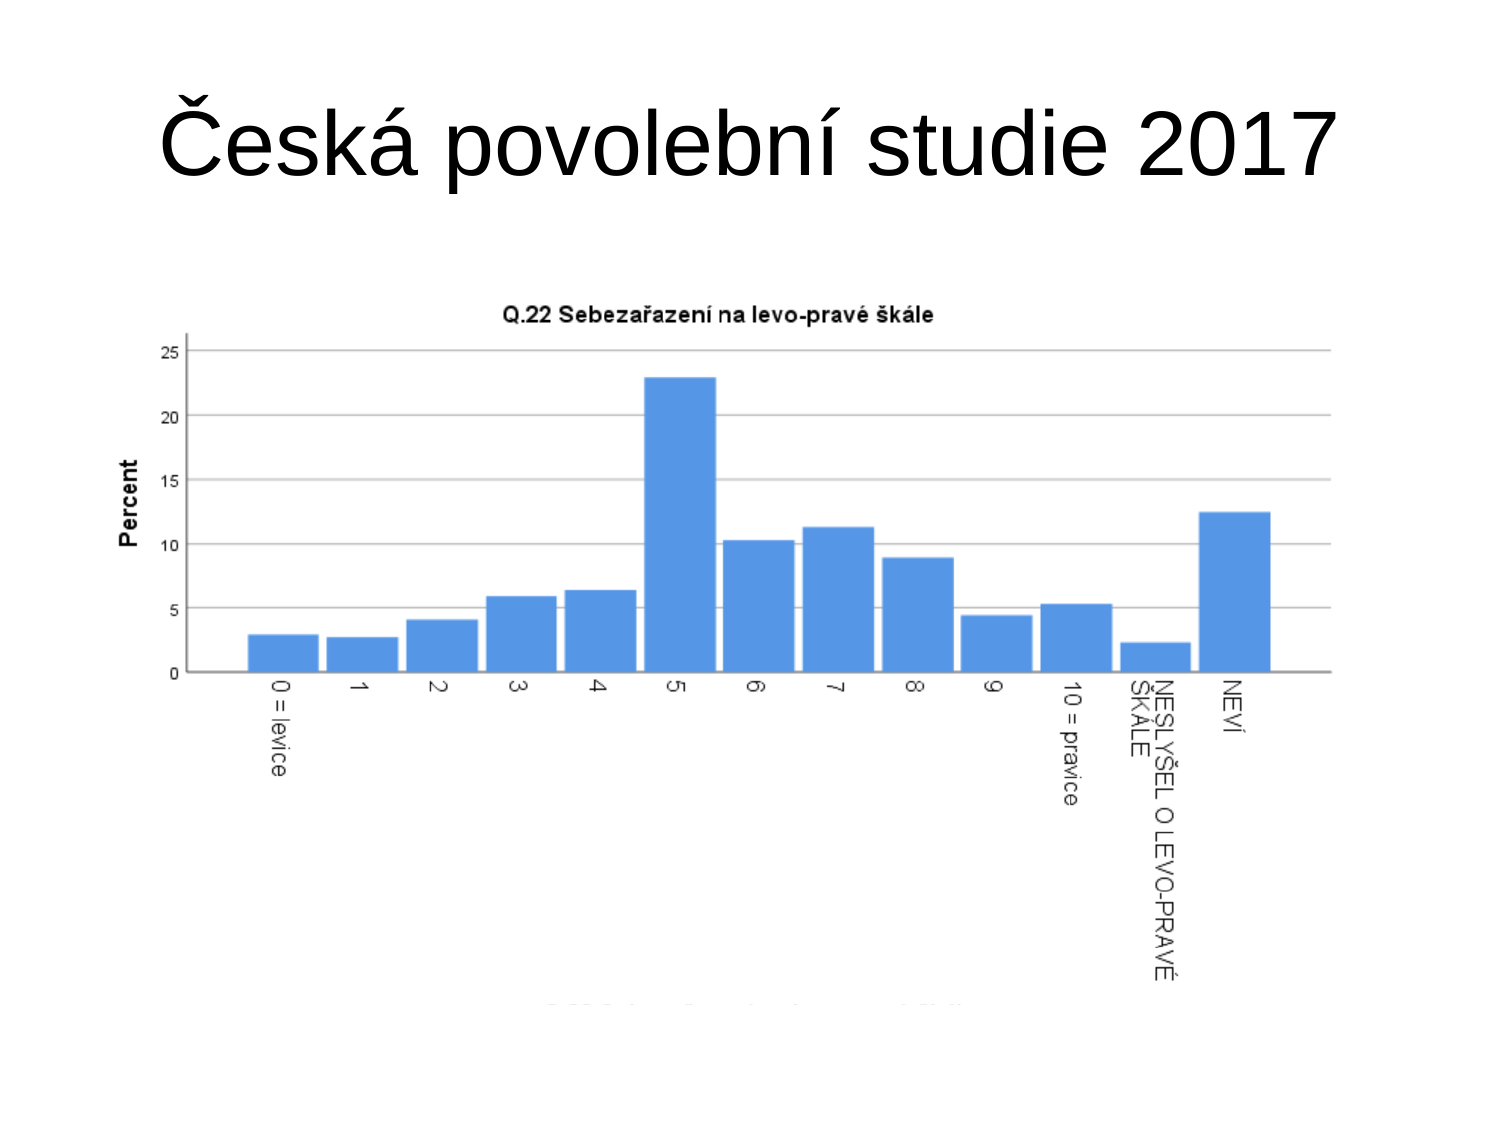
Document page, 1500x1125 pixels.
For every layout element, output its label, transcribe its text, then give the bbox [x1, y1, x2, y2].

title Česká povolební studie 2017 [75, 45, 1425, 233]
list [79, 262, 1421, 1006]
